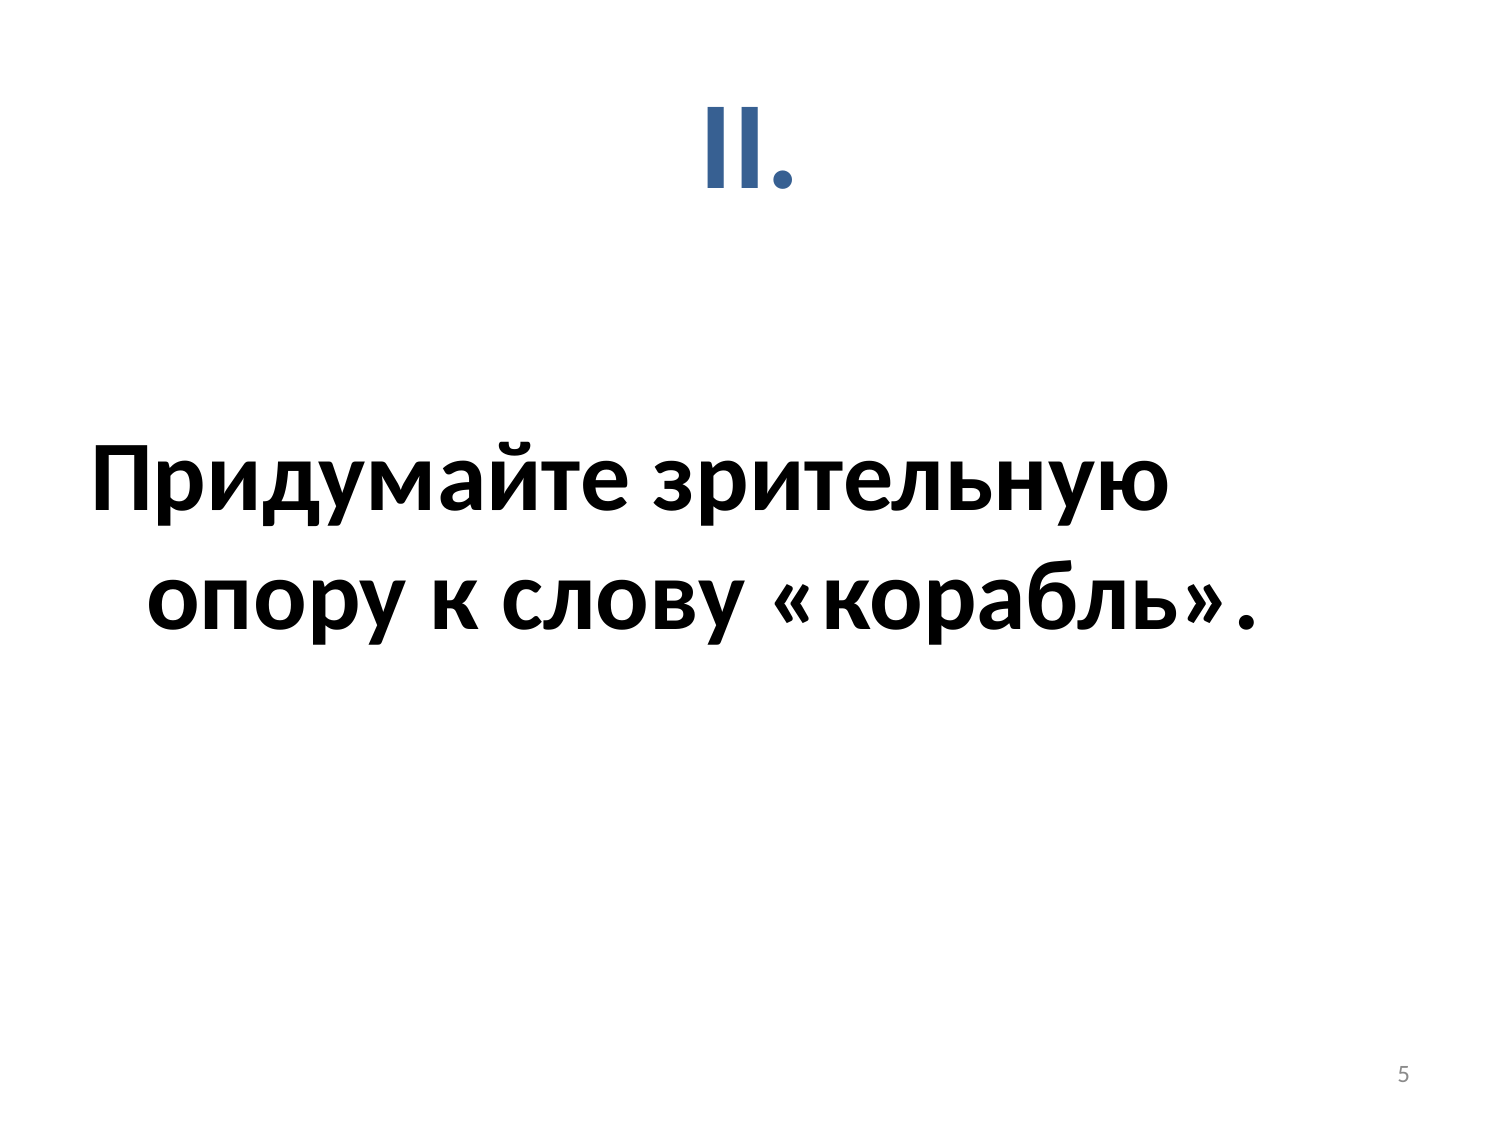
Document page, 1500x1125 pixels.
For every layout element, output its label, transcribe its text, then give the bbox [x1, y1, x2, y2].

slide_number 5 [1074, 1042, 1425, 1103]
title II. [75, 45, 1425, 233]
list Придумайте зрительную опору к слову «корабль». [75, 262, 1425, 1005]
